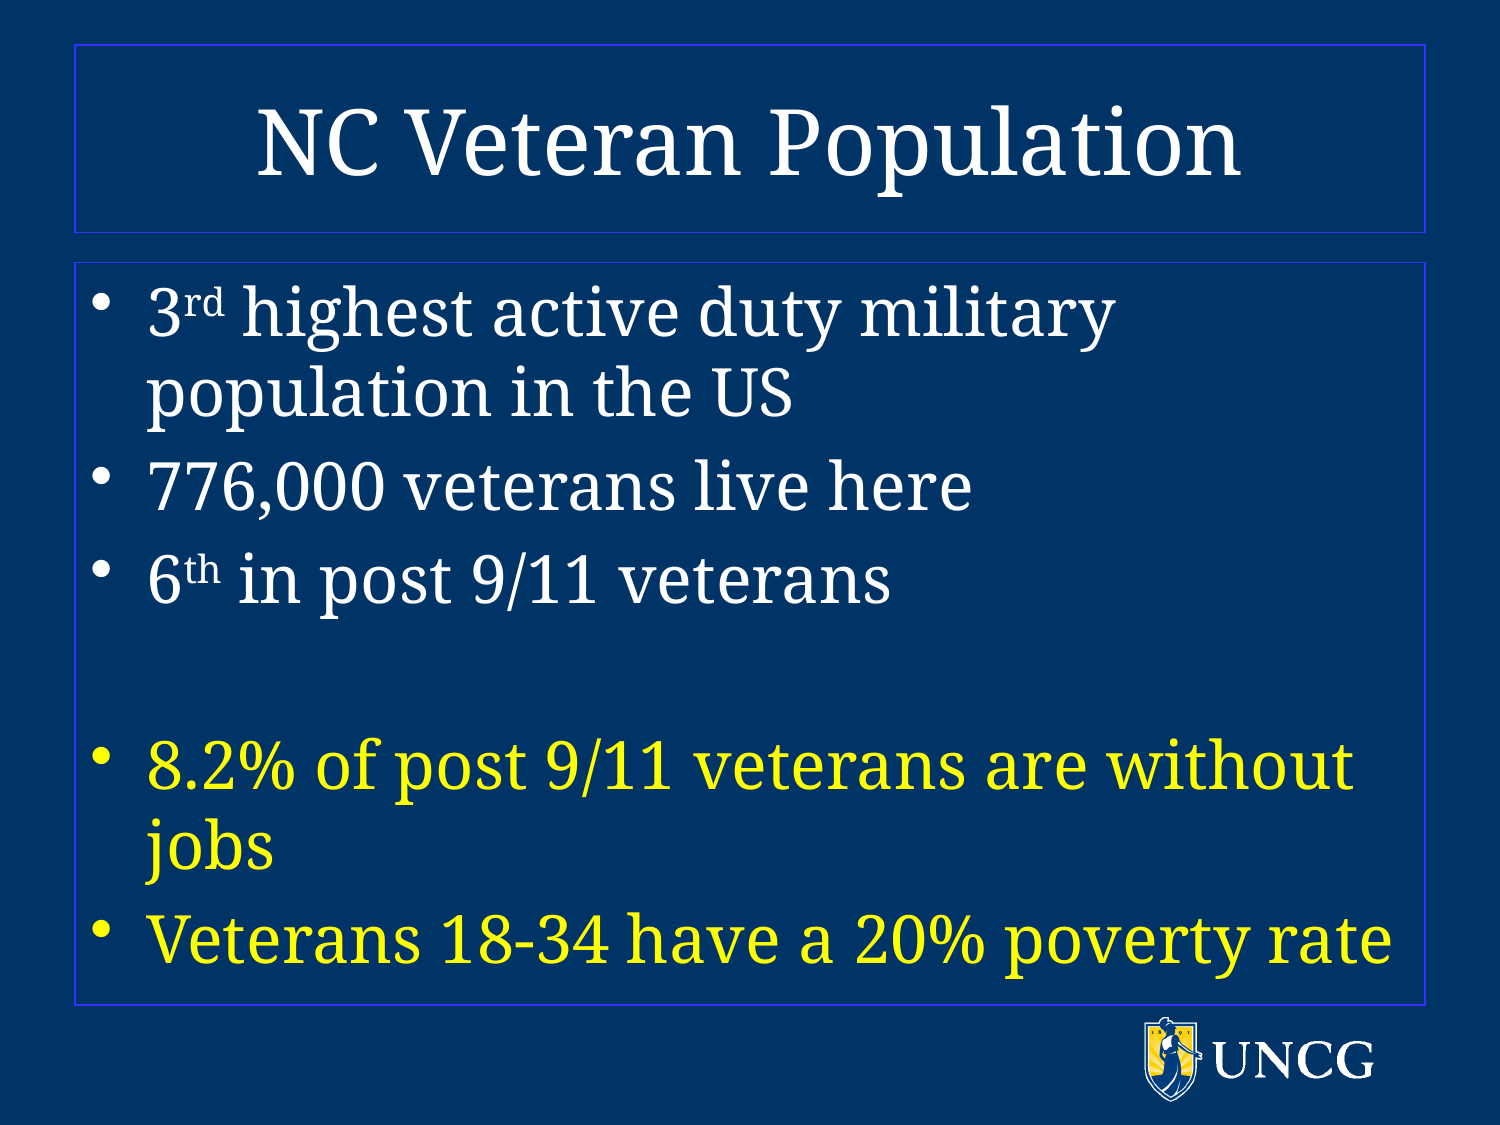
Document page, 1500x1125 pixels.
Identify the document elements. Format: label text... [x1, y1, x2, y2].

picture [1137, 1017, 1374, 1125]
title NC Veteran Population [74, 44, 1426, 233]
list 3rd highest active duty military population in the US 776,000 veterans live here 6th in post 9/11 veterans 8.2% of post 9/11 veterans are without jobs Veterans 18-34 have a 20% poverty rate [74, 262, 1426, 1006]
